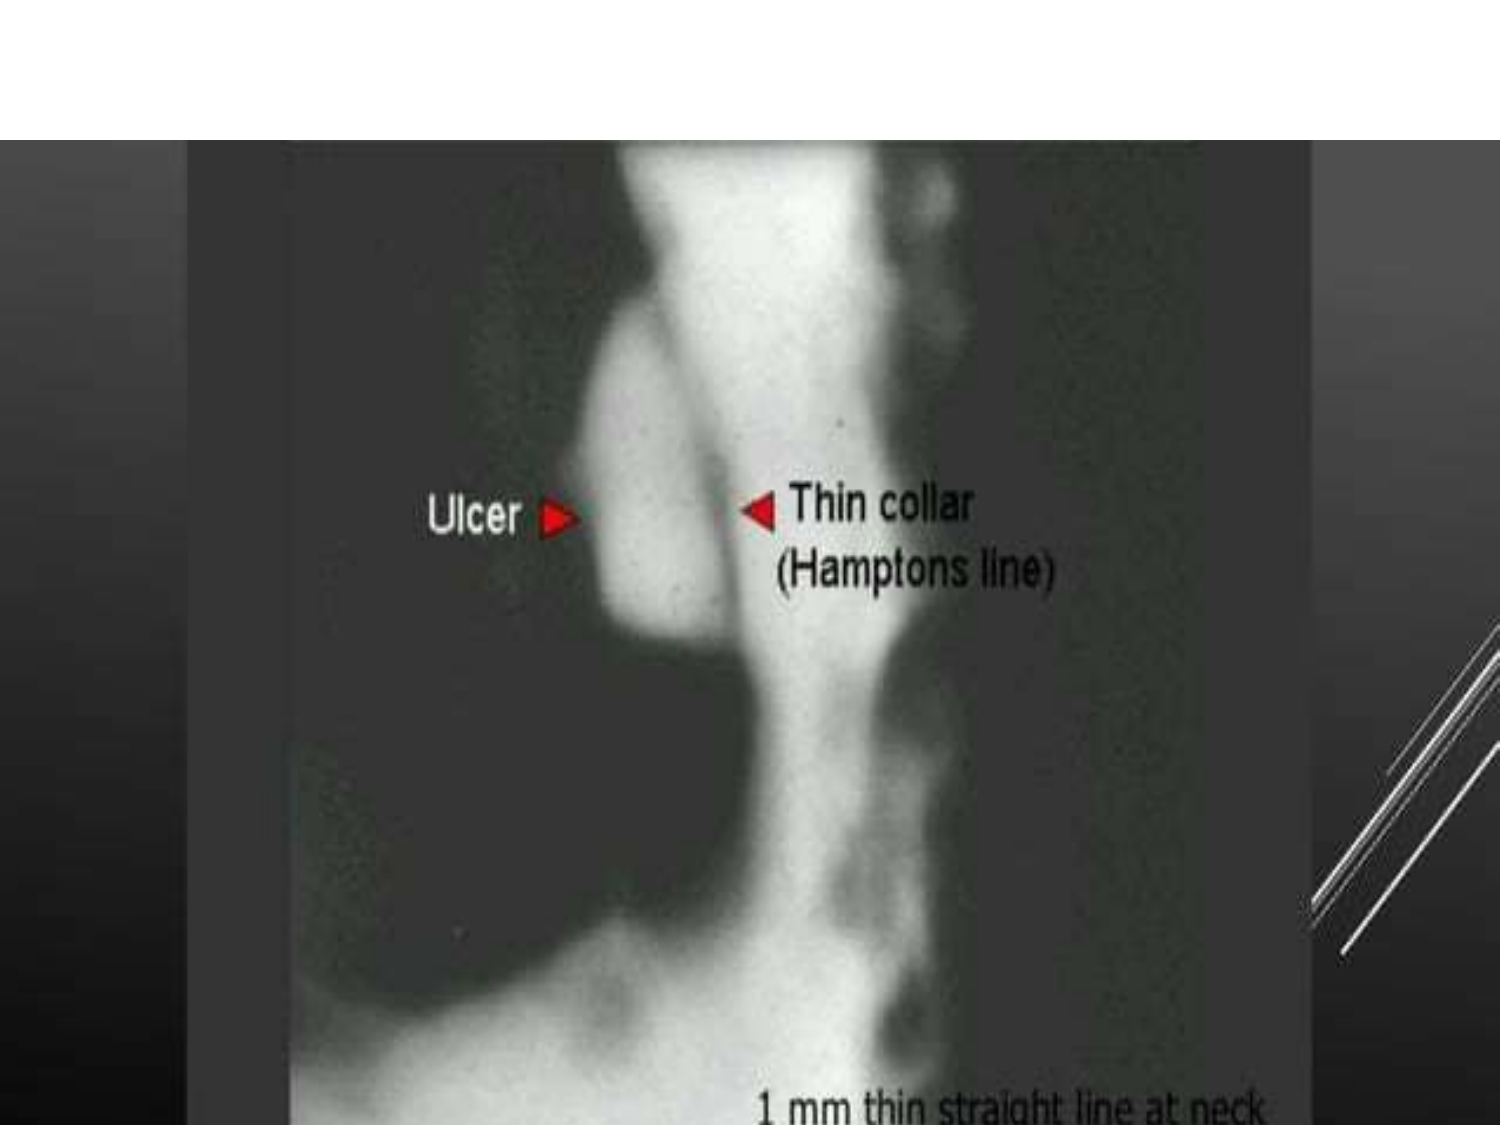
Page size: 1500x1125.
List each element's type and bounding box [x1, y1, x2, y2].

picture [0, 139, 1500, 1125]
